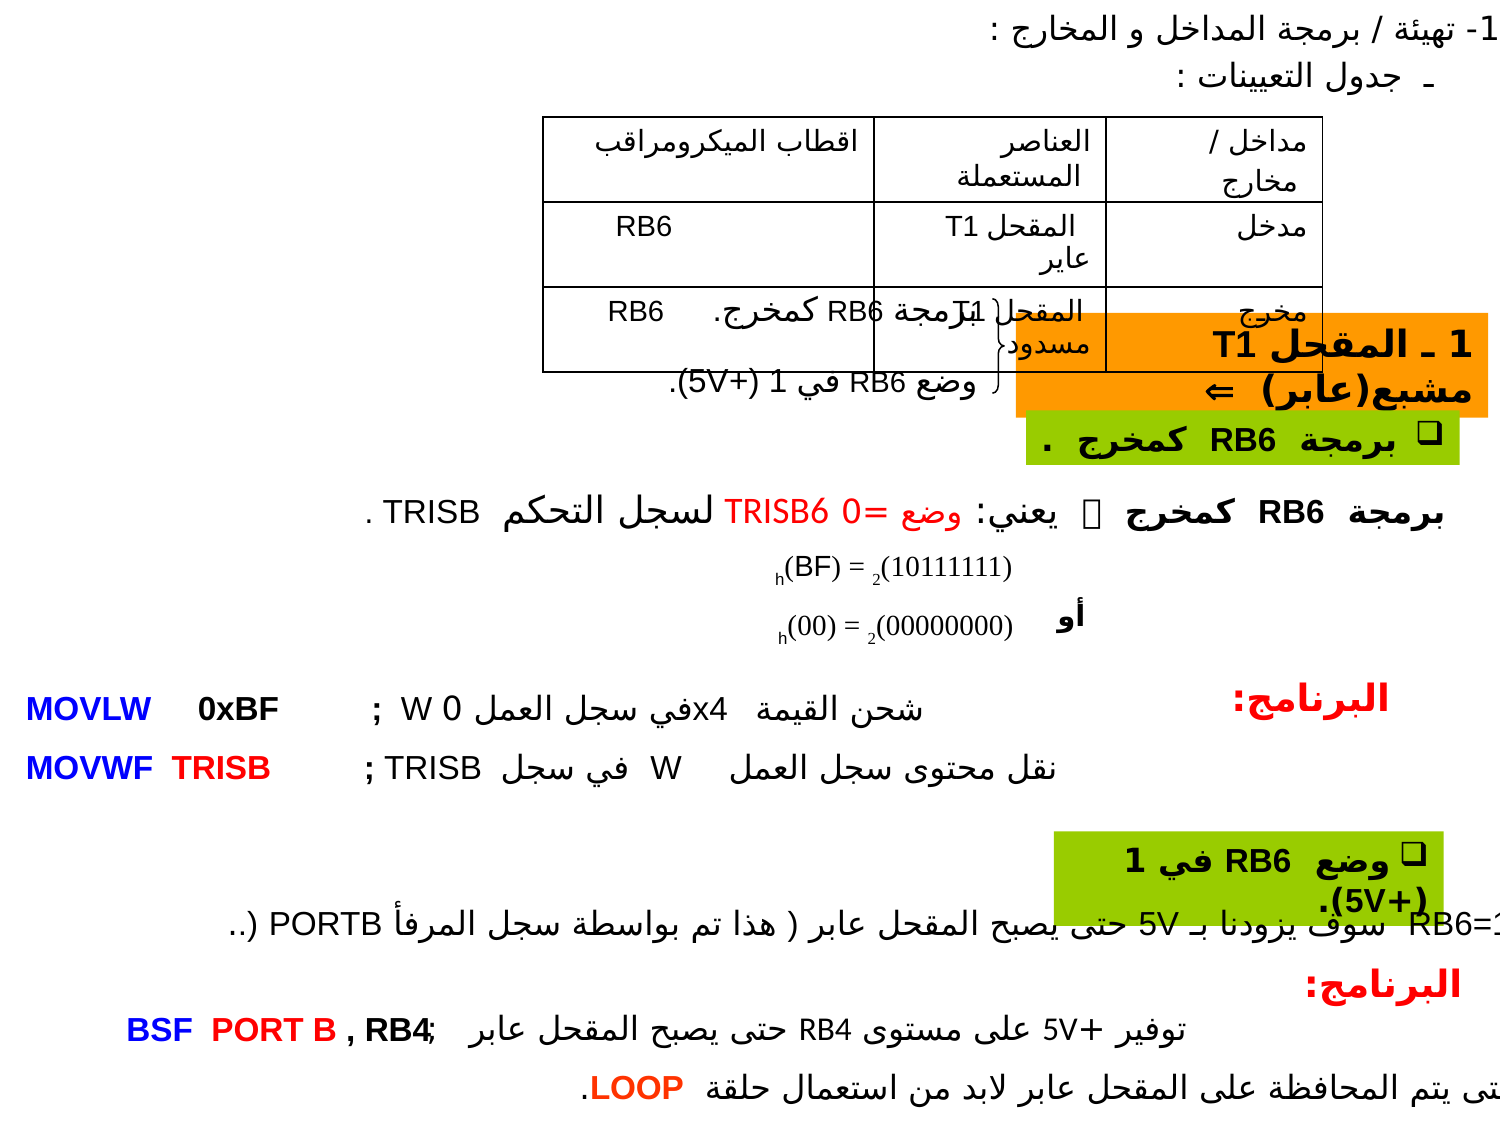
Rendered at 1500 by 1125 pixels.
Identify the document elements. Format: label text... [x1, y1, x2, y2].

text_box ـ جدول التعيينات : [1150, 55, 1449, 102]
table_cell RB6 [544, 203, 873, 286]
table_cell مخرج [1107, 288, 1322, 297]
text_box توفير +5V على مستوى RB4 حتى يصبح المقحل عابر ; [411, 999, 1202, 1055]
text_box وضع RB6 في 1 (+5V). [1053, 831, 1444, 894]
text_box MOVLW 0xBF ; W في سجل العمل 0x4 شحن القيمة [10, 679, 948, 735]
text_box أو [1033, 590, 1101, 640]
text_box (10111111)2 = (BF)h [760, 539, 1027, 596]
text_box البرنامج: [1206, 666, 1405, 727]
text_box برمجة RB6 كمخرج . [1026, 410, 1460, 465]
table_cell المقحل T1 عاير [875, 203, 1105, 286]
text_box 1- تهيئة / برمجة المداخل و المخارج : [974, 0, 1500, 55]
text_box (00000000)2 = (00)h [762, 598, 1029, 655]
text_box وضع RB6 في 1 (+5V). [566, 373, 993, 407]
table_cell RB6 [544, 288, 873, 371]
table_header مداخل / مخارج [1107, 118, 1322, 201]
text_box برمجة RB6 كمخرج  يعني: وضع =0 TRISB6 لسجل التحكم TRISB . [349, 478, 1461, 539]
text_box MOVWF TRISB ; TRISB في سجل W نقل محتوى سجل العمل [10, 738, 1083, 794]
table_cell المقحل T1 مسدود [875, 288, 1105, 371]
text_box ـ حتى يتم المحافظة على المقحل عابر لابد من استعمال حلقة LOOP. [564, 1058, 1500, 1113]
table_cell مدخل [1107, 203, 1322, 286]
text_box البرنامج: [1278, 952, 1477, 1013]
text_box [992, 298, 1489, 394]
text_box RB6=1 سوف يزودنا بـ 5V حتى يصبح المقحل عابر ( هذا تم بواسطة سجل المرفأ PORTB (.. [212, 894, 1500, 949]
table_header العناصر المستعملة [875, 118, 1105, 201]
text_box BSF PORT B , RB4 [111, 1000, 447, 1056]
table_header اقطاب الميكرومراقب [544, 118, 873, 201]
